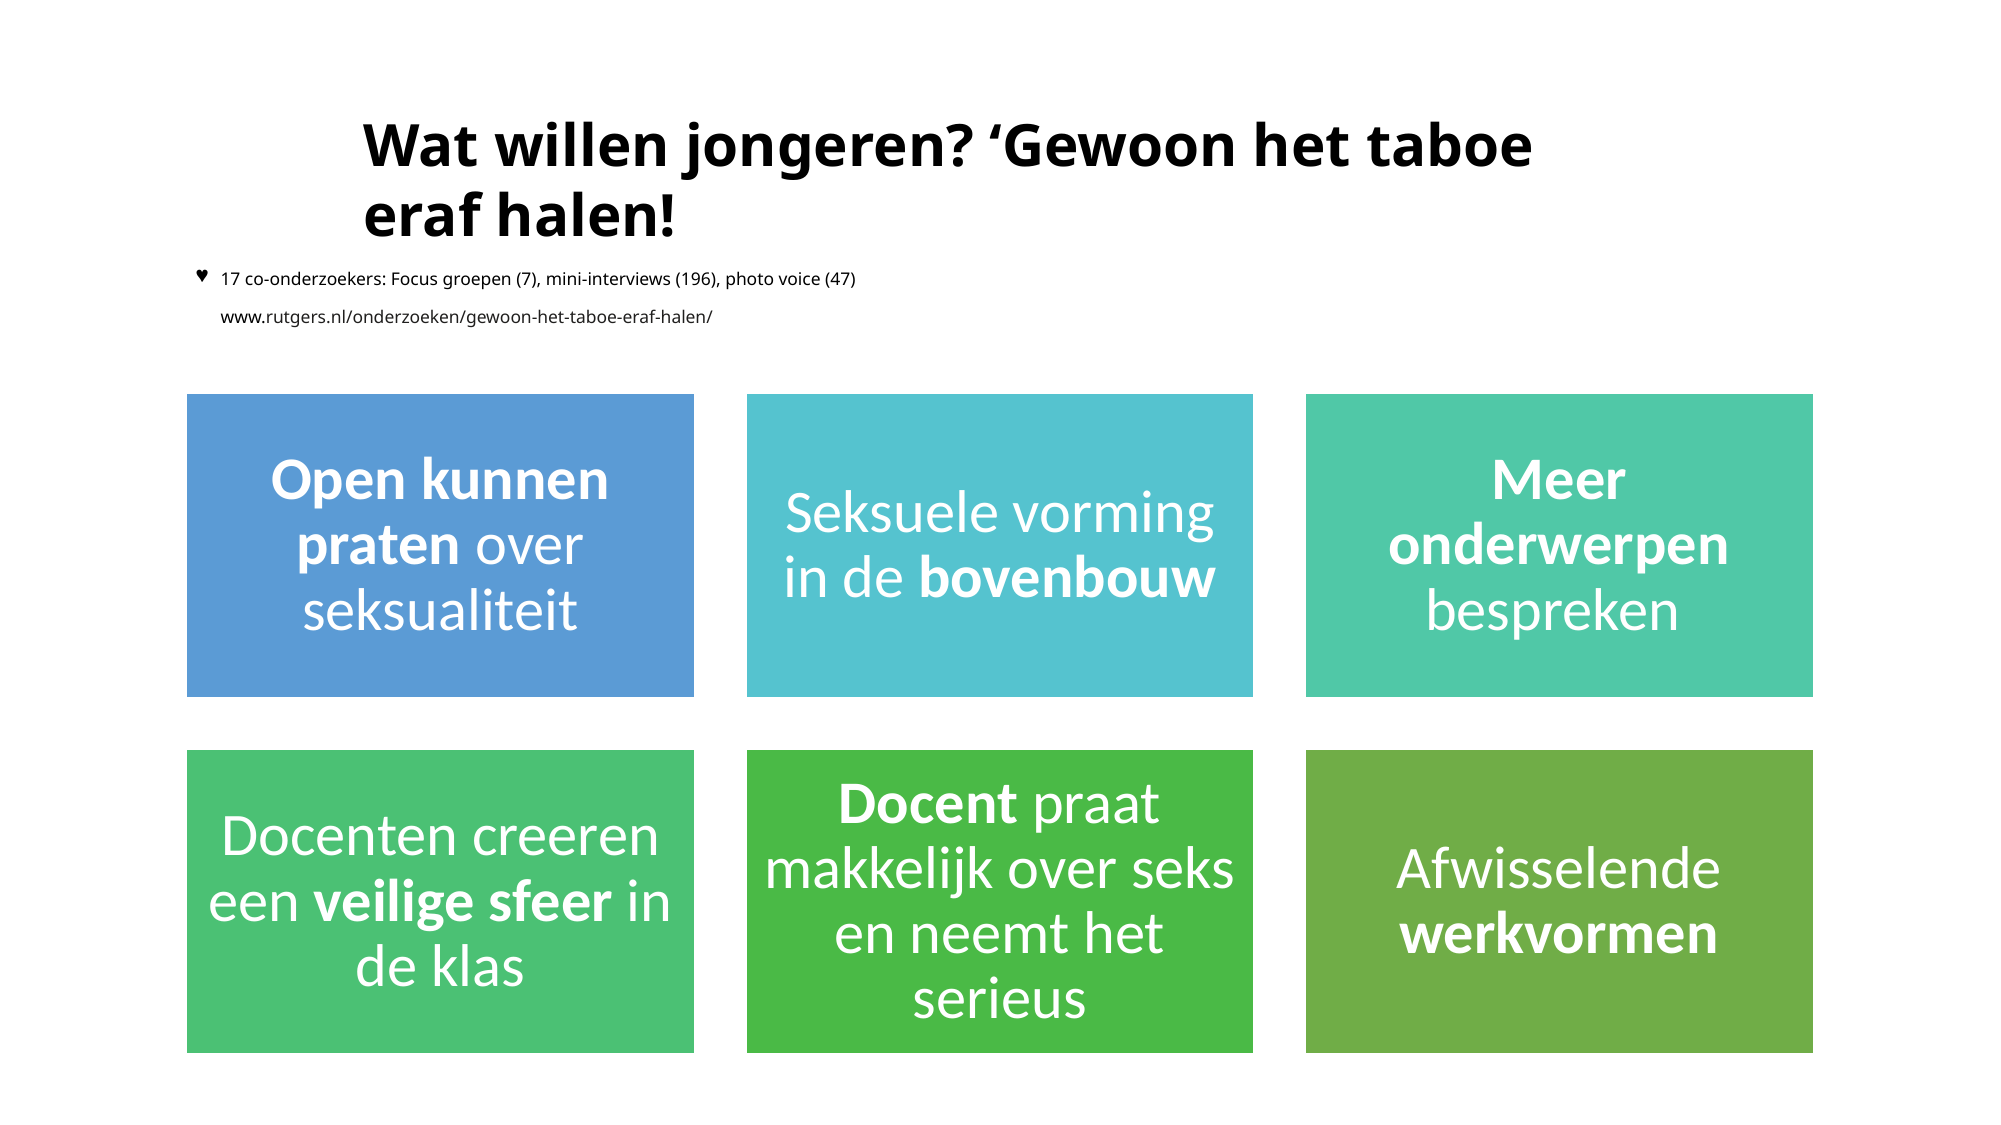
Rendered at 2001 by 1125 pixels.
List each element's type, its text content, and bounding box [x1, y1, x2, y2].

title 17 co-onderzoekers: Focus groepen (7), mini-interviews (196), photo voice (47) www.rutgers.nl/onderzoeken/gewoon-het-taboe-eraf-halen/ [181, 262, 1775, 367]
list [181, 392, 1819, 1055]
text_box Wat willen jongeren? ‘Gewoon het taboe eraf halen! [348, 100, 1652, 256]
